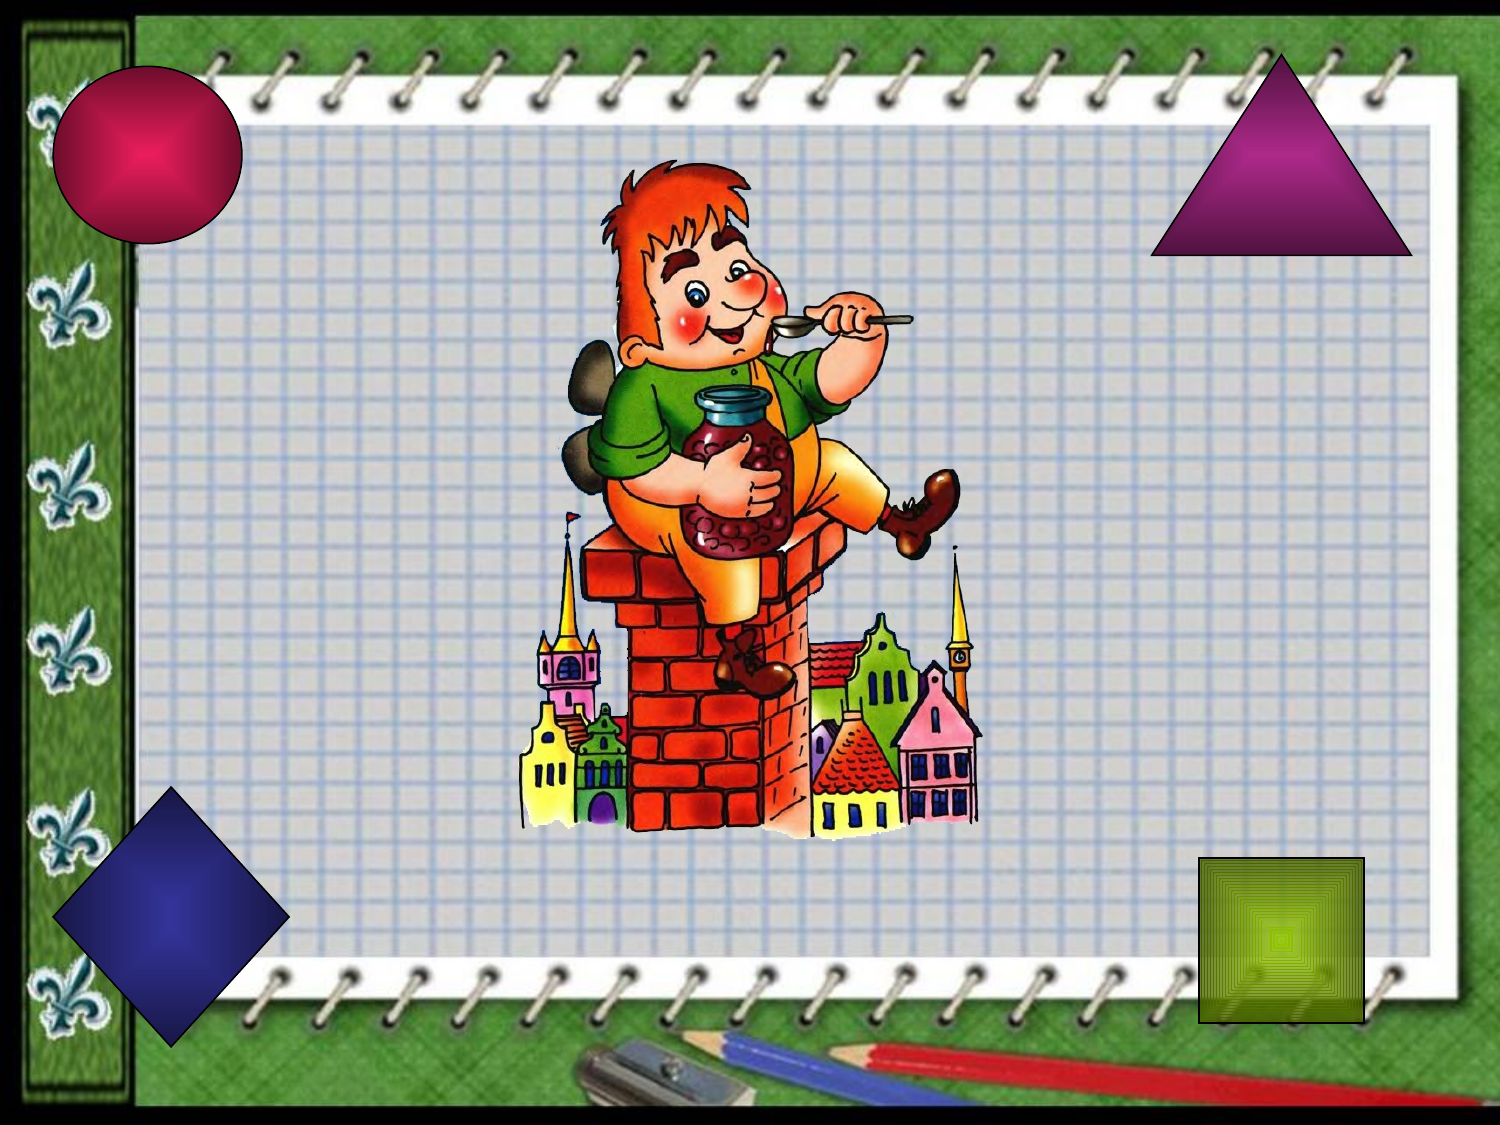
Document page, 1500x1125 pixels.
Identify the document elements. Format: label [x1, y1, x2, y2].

text_box [1151, 54, 1412, 256]
text_box [53, 66, 242, 244]
picture [0, 0, 1500, 1125]
text_box [53, 786, 290, 1047]
text_box [1198, 857, 1365, 1024]
